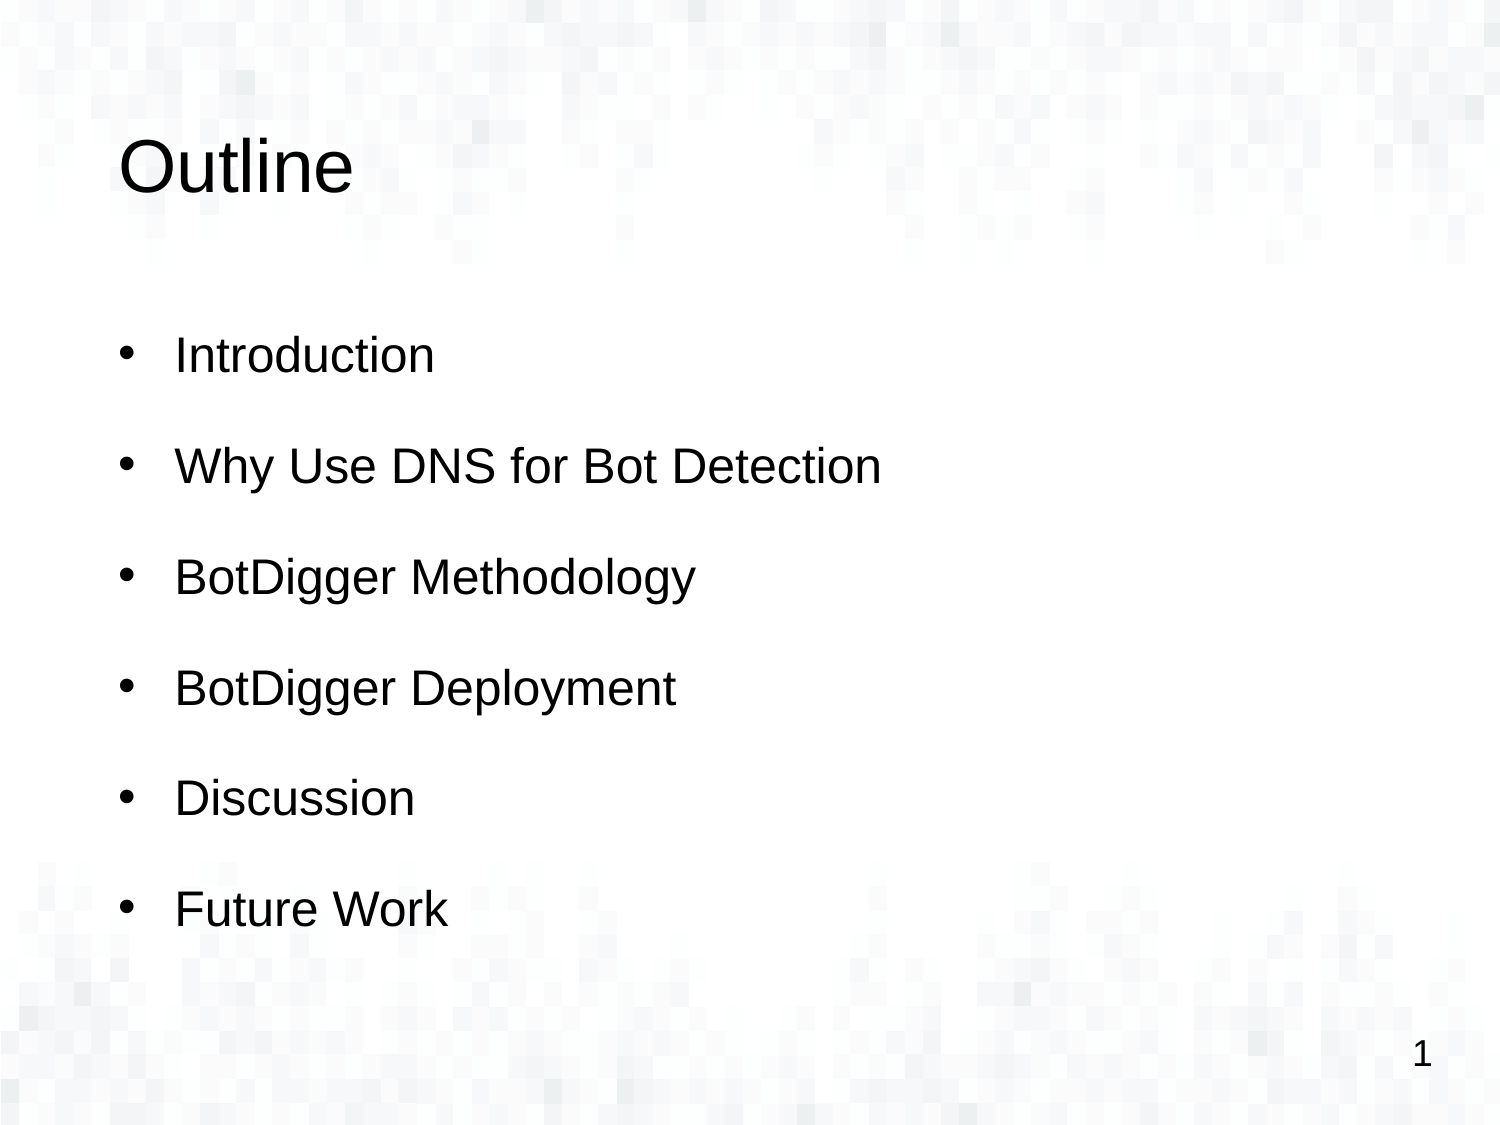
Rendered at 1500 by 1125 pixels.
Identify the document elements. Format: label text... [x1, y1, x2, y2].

title Outline [103, 59, 1397, 278]
text_box 1 [1397, 1022, 1448, 1082]
text_box Introduction Why Use DNS for Bot Detection BotDigger Methodology BotDigger Deployment Discussion Future Work [103, 284, 1473, 1045]
